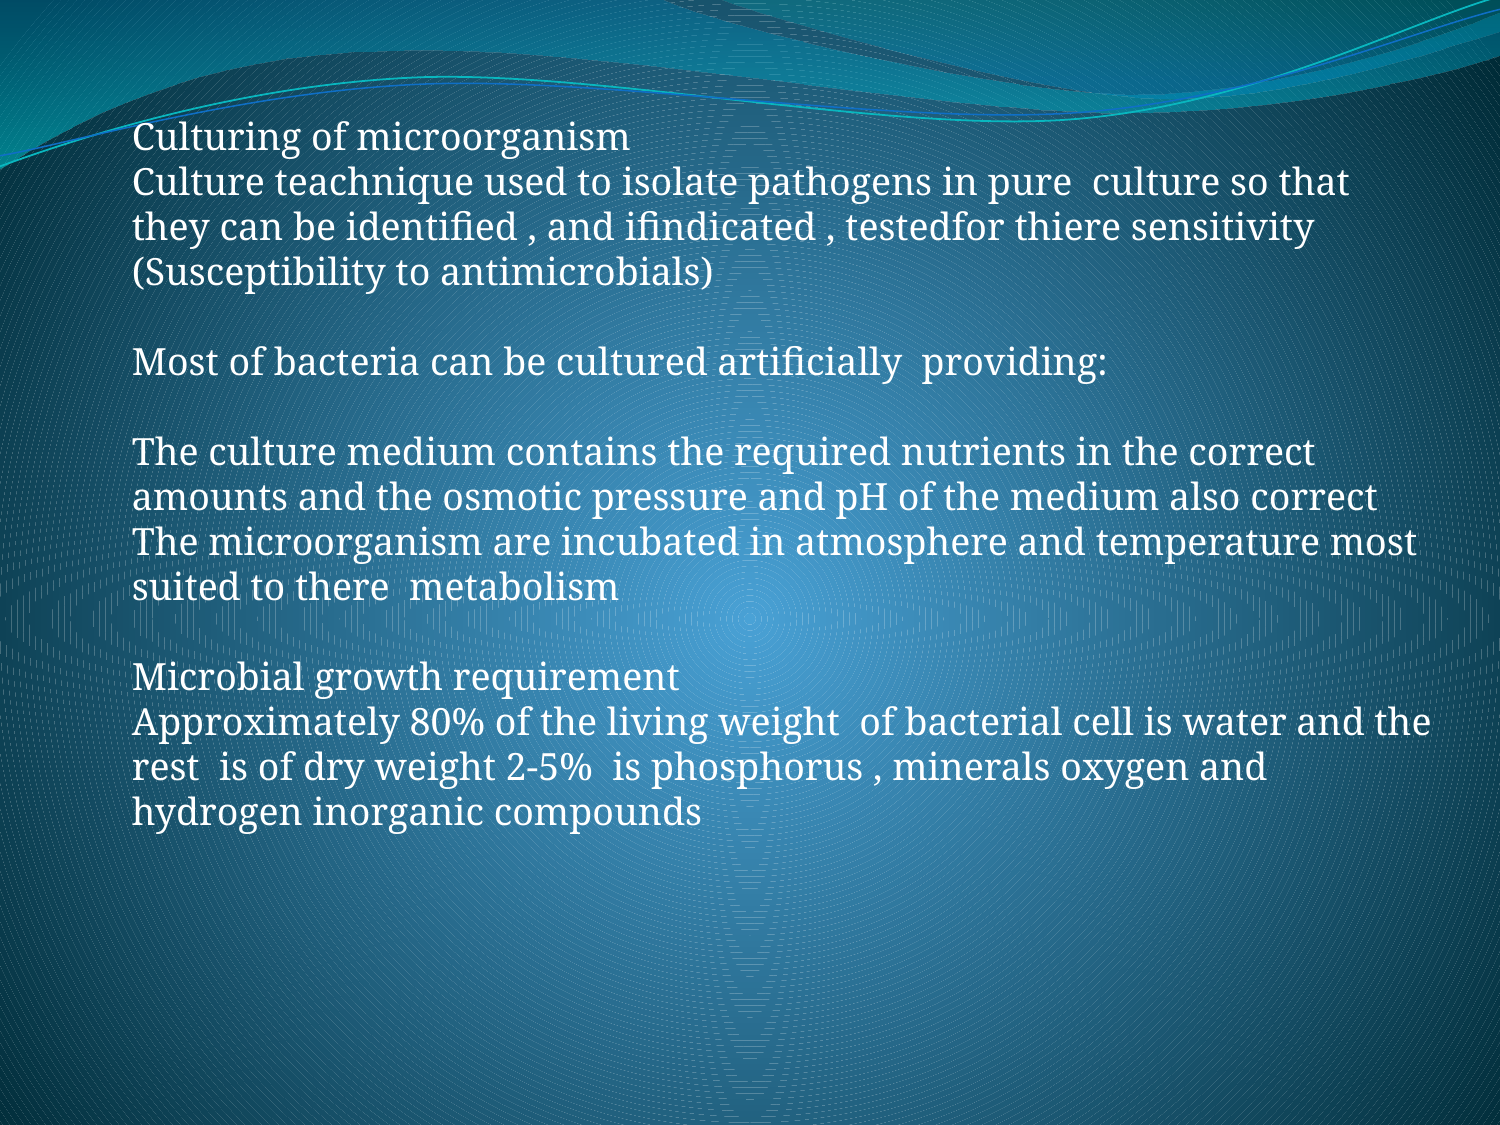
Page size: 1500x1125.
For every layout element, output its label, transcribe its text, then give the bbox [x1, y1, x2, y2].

text_box Culturing of microorganism Culture teachnique used to isolate pathogens in pure culture so that they can be identified , and ifindicated , testedfor thiere sensitivity (Susceptibility to antimicrobials) Most of bacteria can be cultured artificially providing: The culture medium contains the required nutrients in the correct amounts and the osmotic pressure and pH of the medium also correct The microorganism are incubated in atmosphere and temperature most suited to there metabolism Microbial growth requirement Approximately 80% of the living weight of bacterial cell is water and the rest is of dry weight 2-5% is phosphorus , minerals oxygen and hydrogen inorganic compounds [117, 105, 1453, 1125]
text_box [128, 46, 1454, 467]
